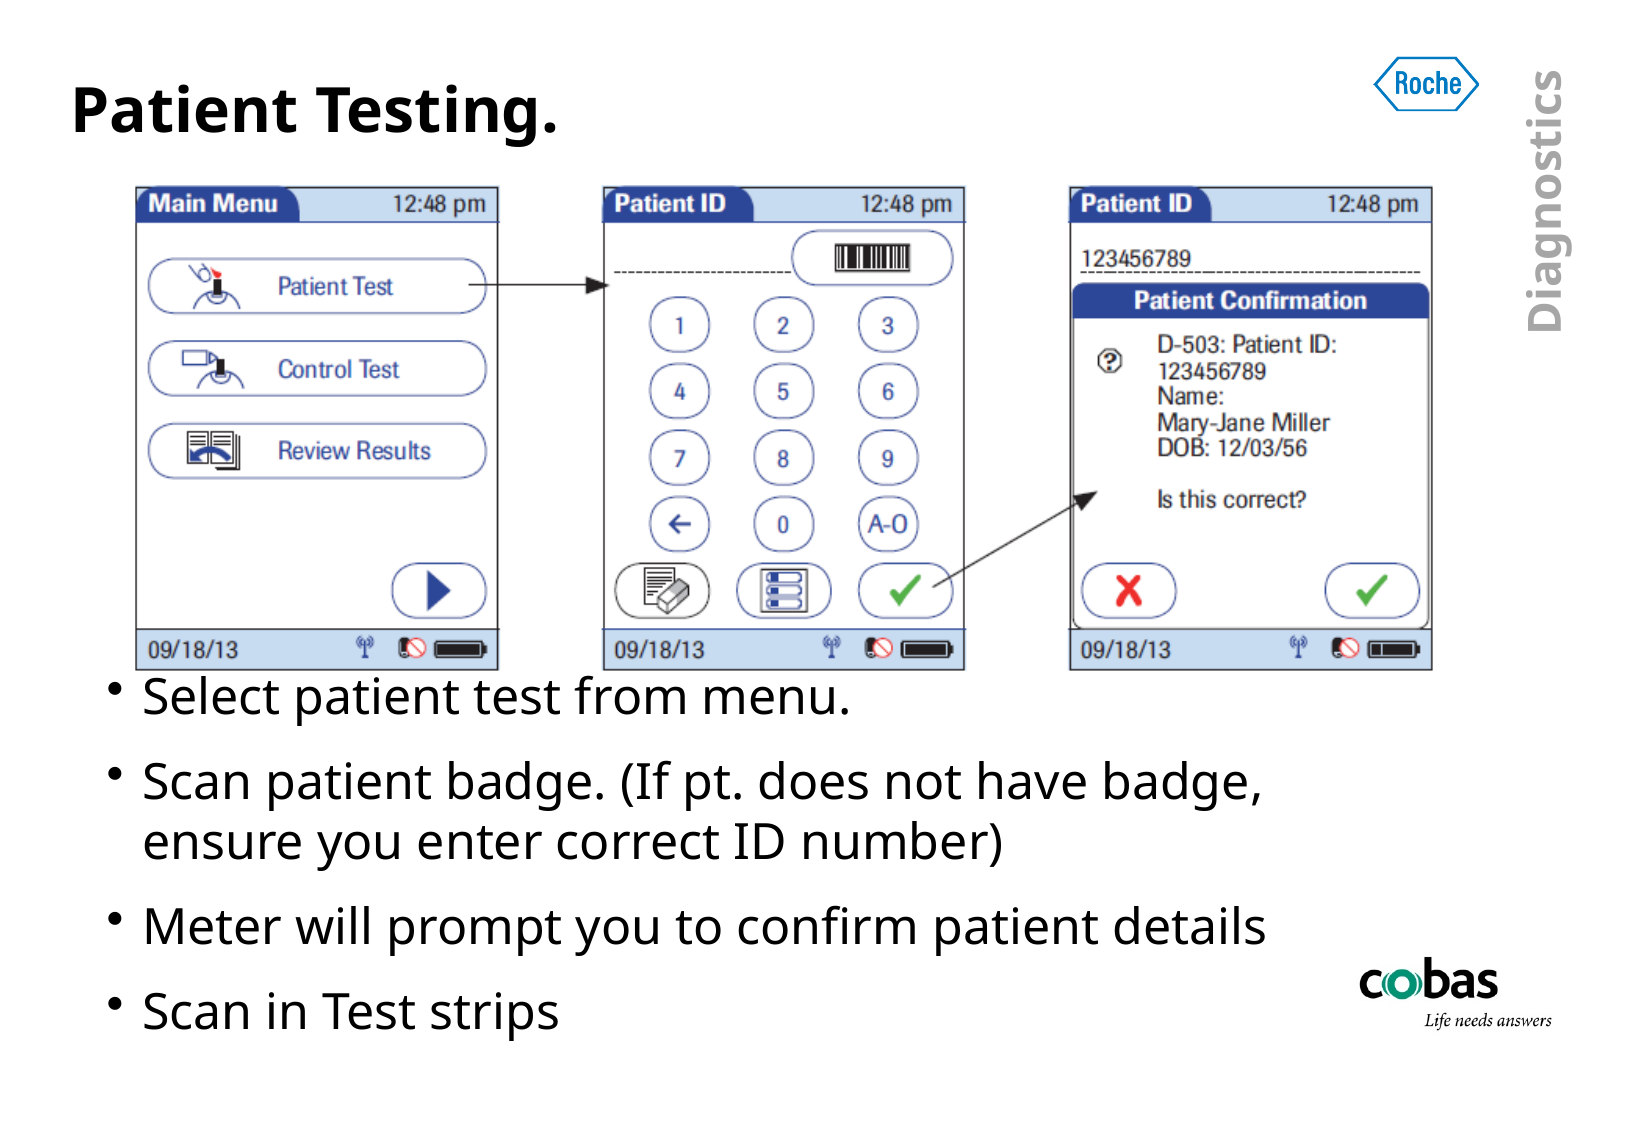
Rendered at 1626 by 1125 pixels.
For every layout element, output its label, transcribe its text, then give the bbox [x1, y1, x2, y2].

picture [1373, 56, 1480, 112]
picture [134, 184, 1446, 673]
picture [1451, 952, 1554, 1035]
text_box Select patient test from menu. Scan patient badge. (If pt. does not have badge, ensure you enter correct ID number) Meter will prompt you to confirm patient details Scan in Test strips [91, 657, 1451, 1047]
title Patient Testing. [70, 70, 1271, 286]
